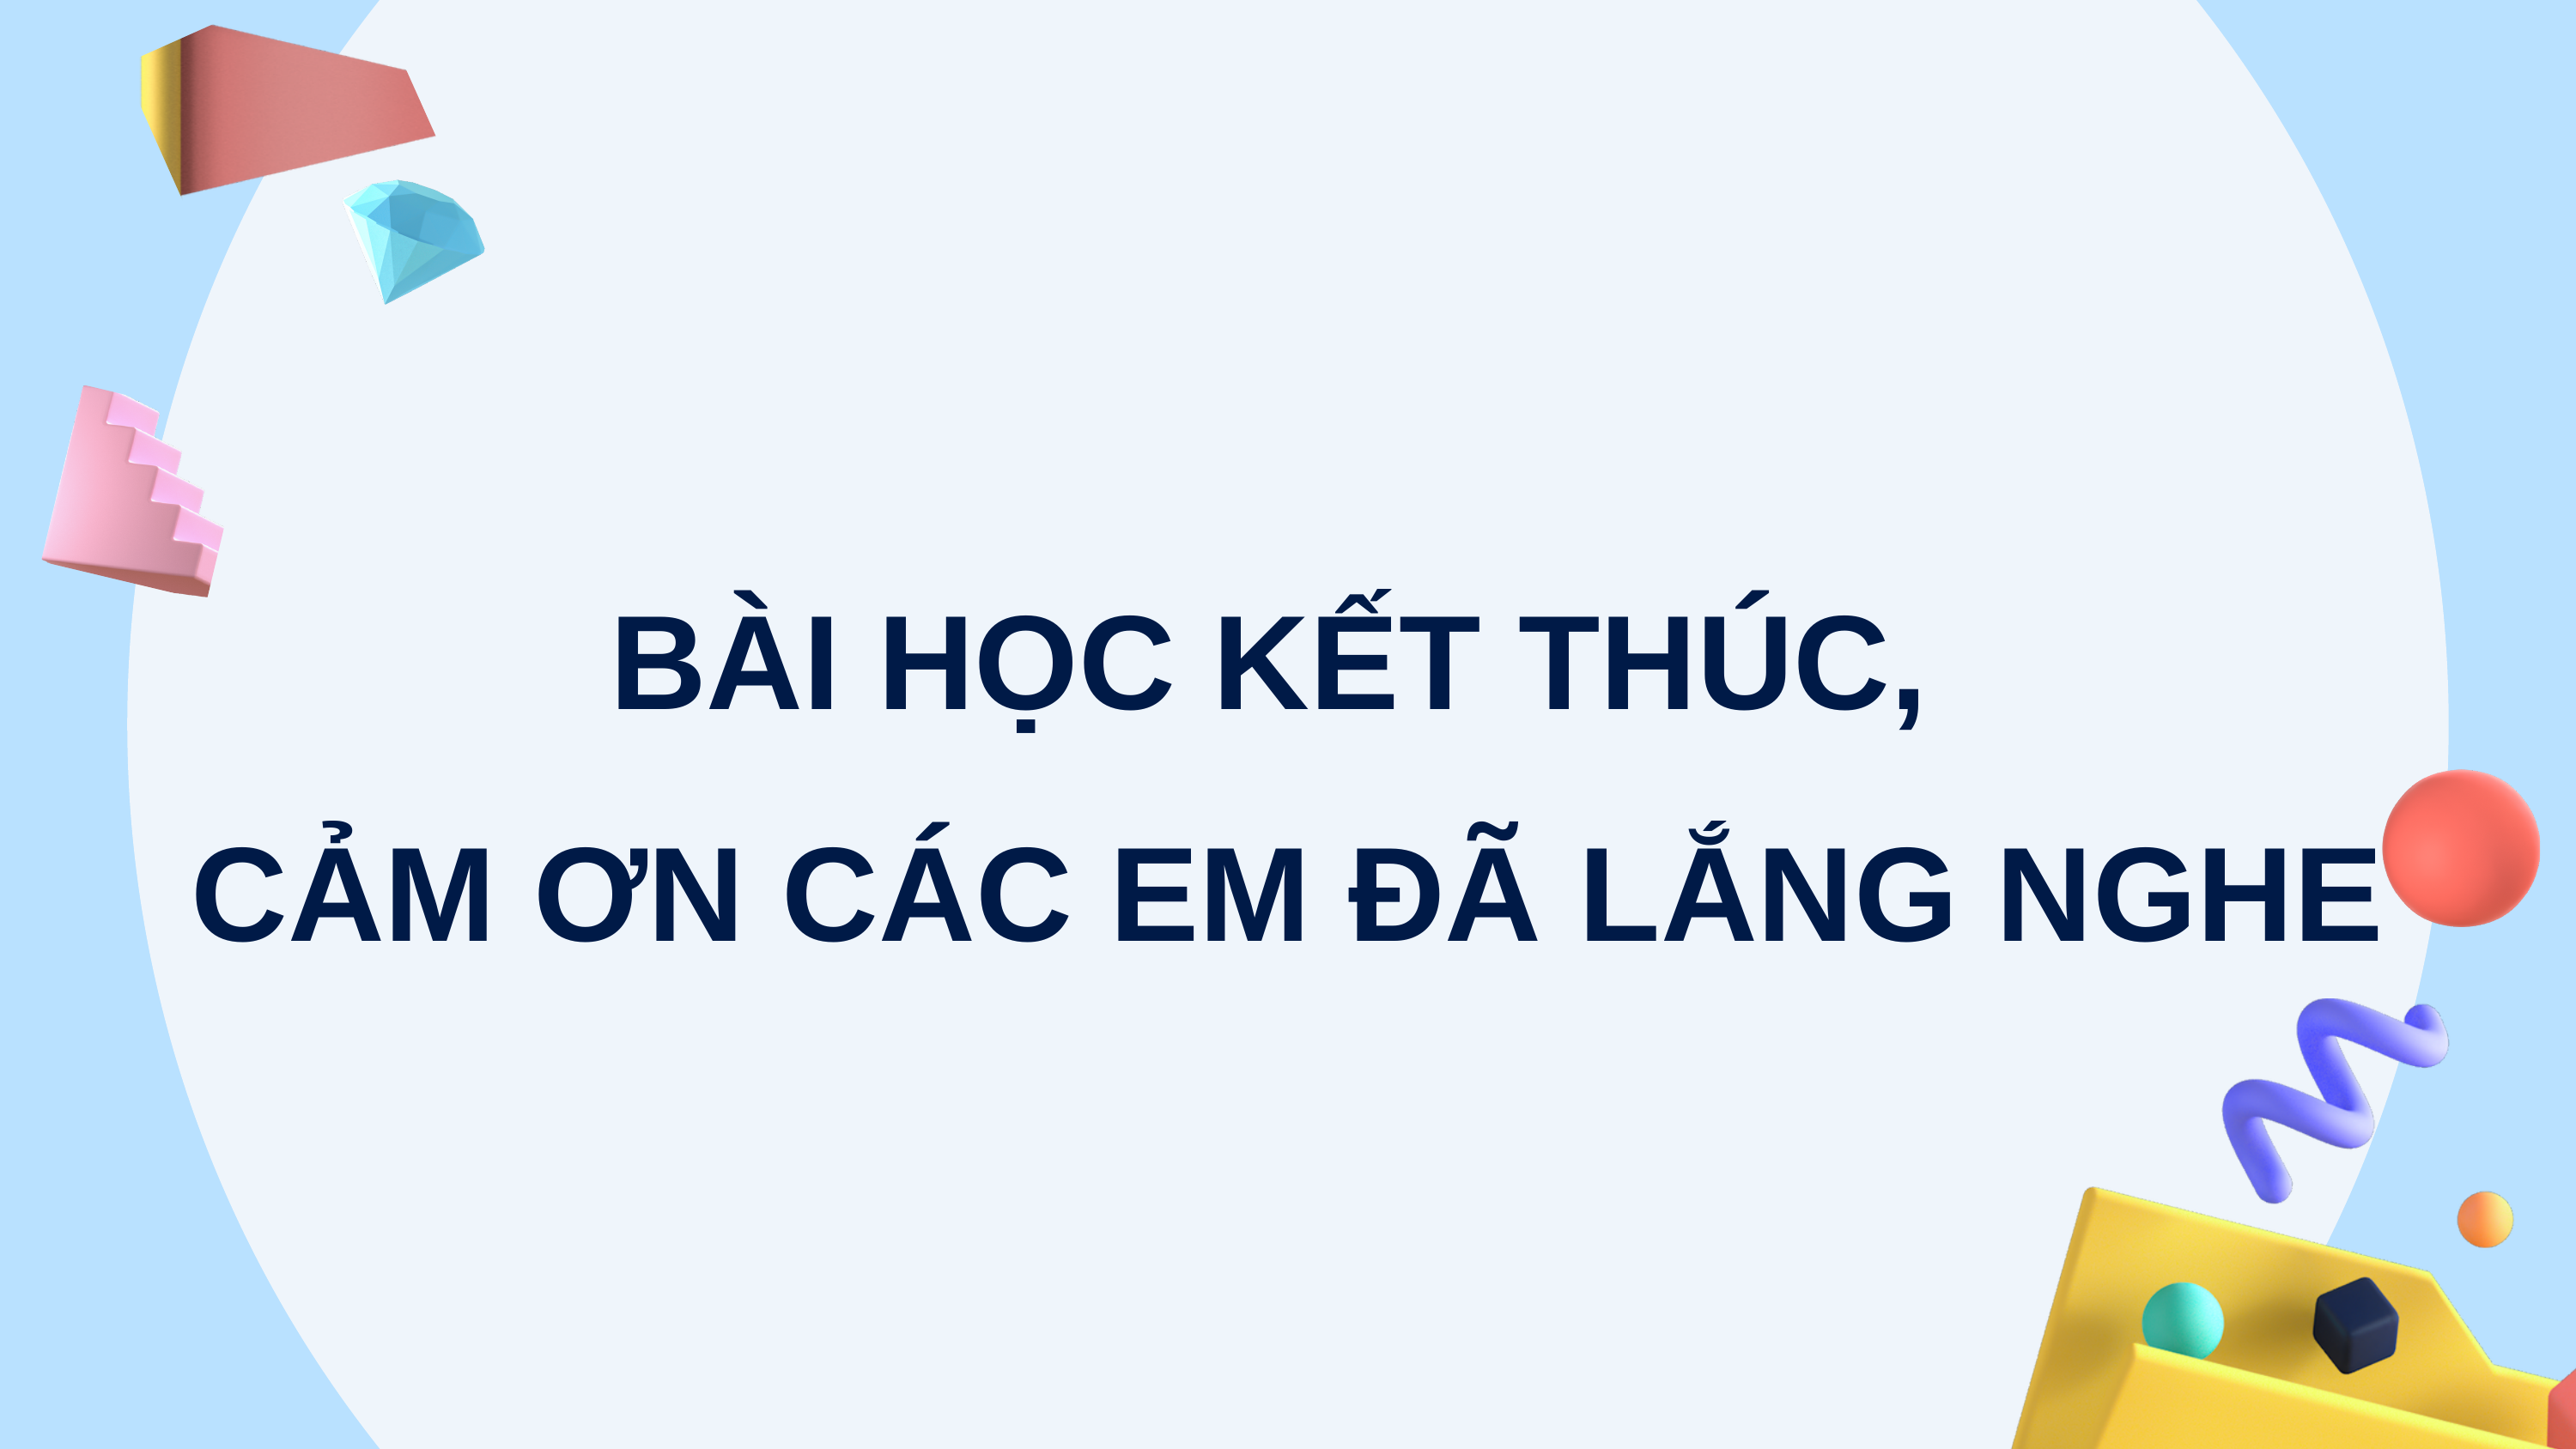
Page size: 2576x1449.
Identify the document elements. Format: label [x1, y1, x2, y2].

text_box [2461, 769, 2541, 927]
text_box [2461, 998, 2576, 1449]
text_box [40, 385, 115, 579]
text_box [121, 0, 2455, 1449]
